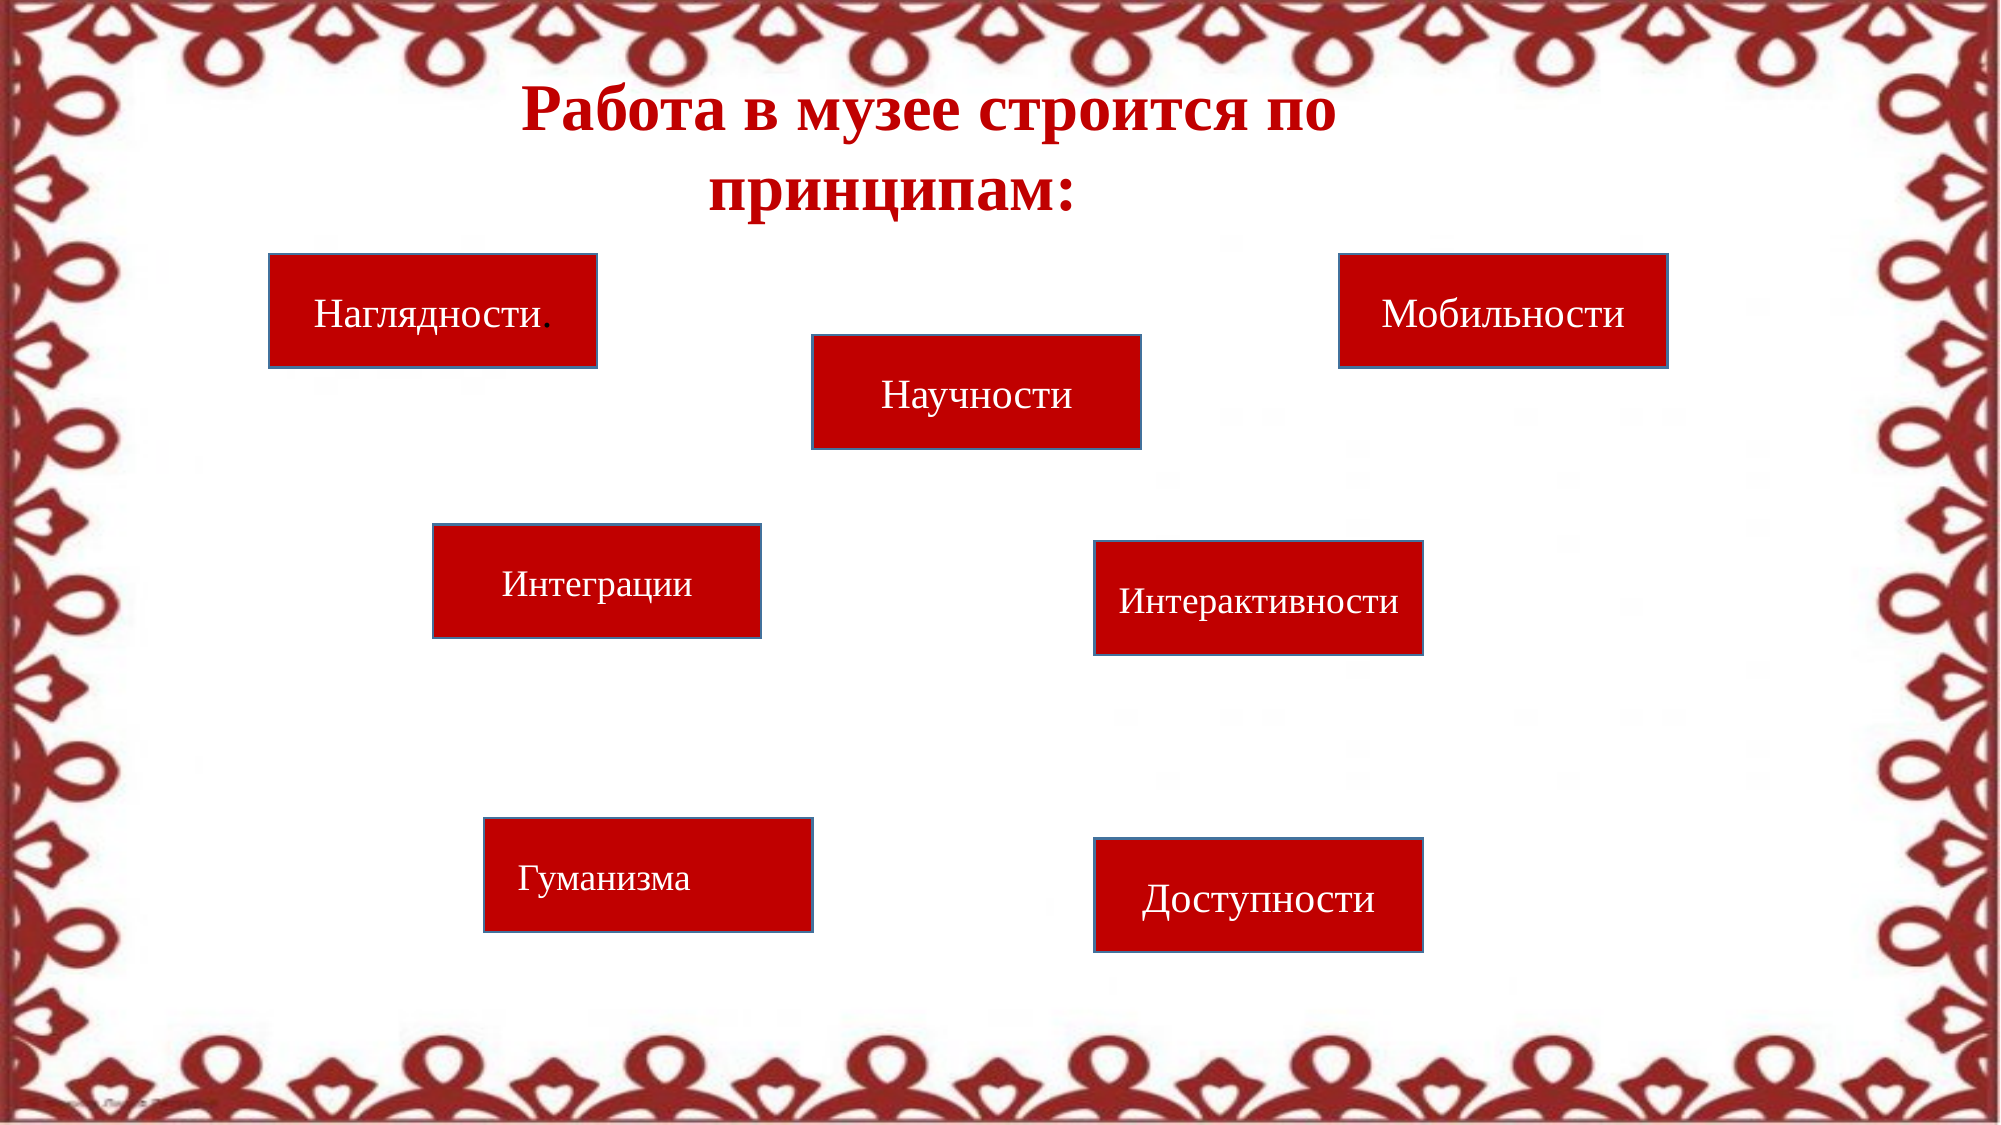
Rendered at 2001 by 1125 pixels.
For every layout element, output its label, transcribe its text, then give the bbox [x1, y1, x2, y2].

text_box Доступности [1093, 837, 1424, 953]
text_box Интерактивности [1093, 540, 1424, 656]
picture [0, 0, 2001, 1125]
text_box Интеграции [432, 523, 762, 639]
text_box Гуманизма [483, 817, 814, 933]
text_box Мобильности [1338, 253, 1669, 369]
text_box Наглядности. [268, 253, 598, 369]
text_box Работа в музее строится по принципам: [276, 56, 1511, 152]
text_box Научности [811, 334, 1142, 450]
